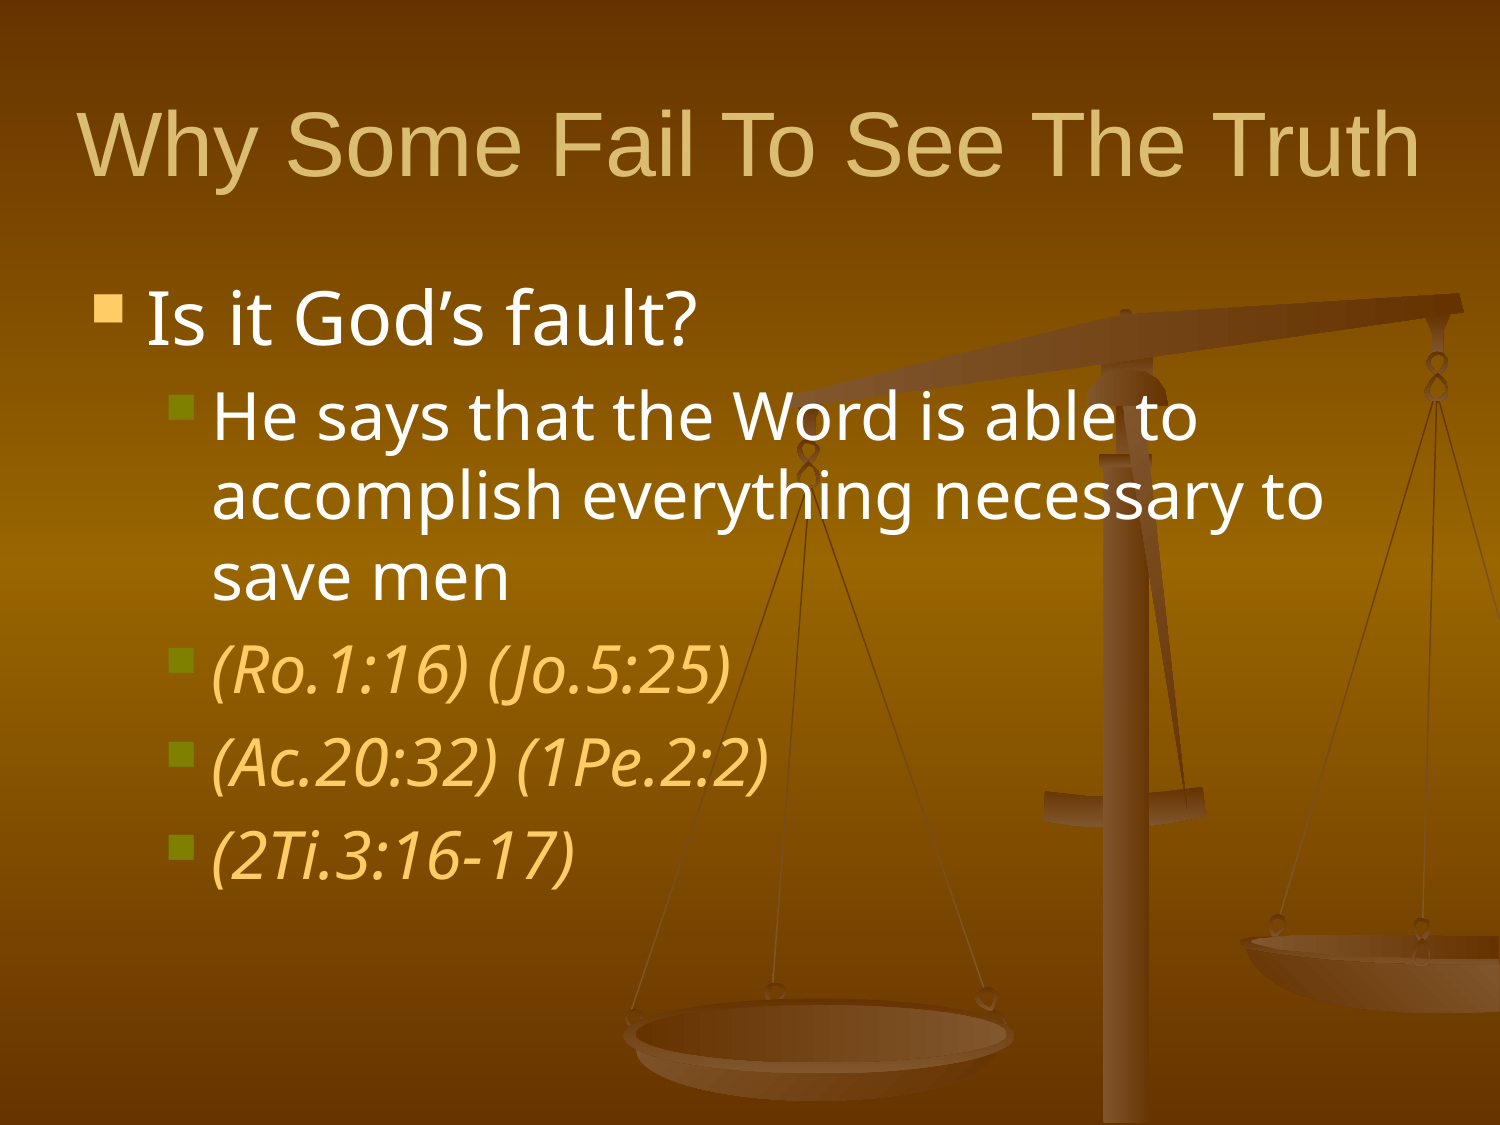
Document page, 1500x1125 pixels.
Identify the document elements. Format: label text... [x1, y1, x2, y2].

title Why Some Fail To See The Truth [12, 45, 1488, 234]
list Is it God’s fault? He says that the Word is able to accomplish everything necessary to save men (Ro.1:16) (Jo.5:25) (Ac.20:32) (1Pe.2:2) (2Ti.3:16-17) [75, 262, 1425, 1006]
